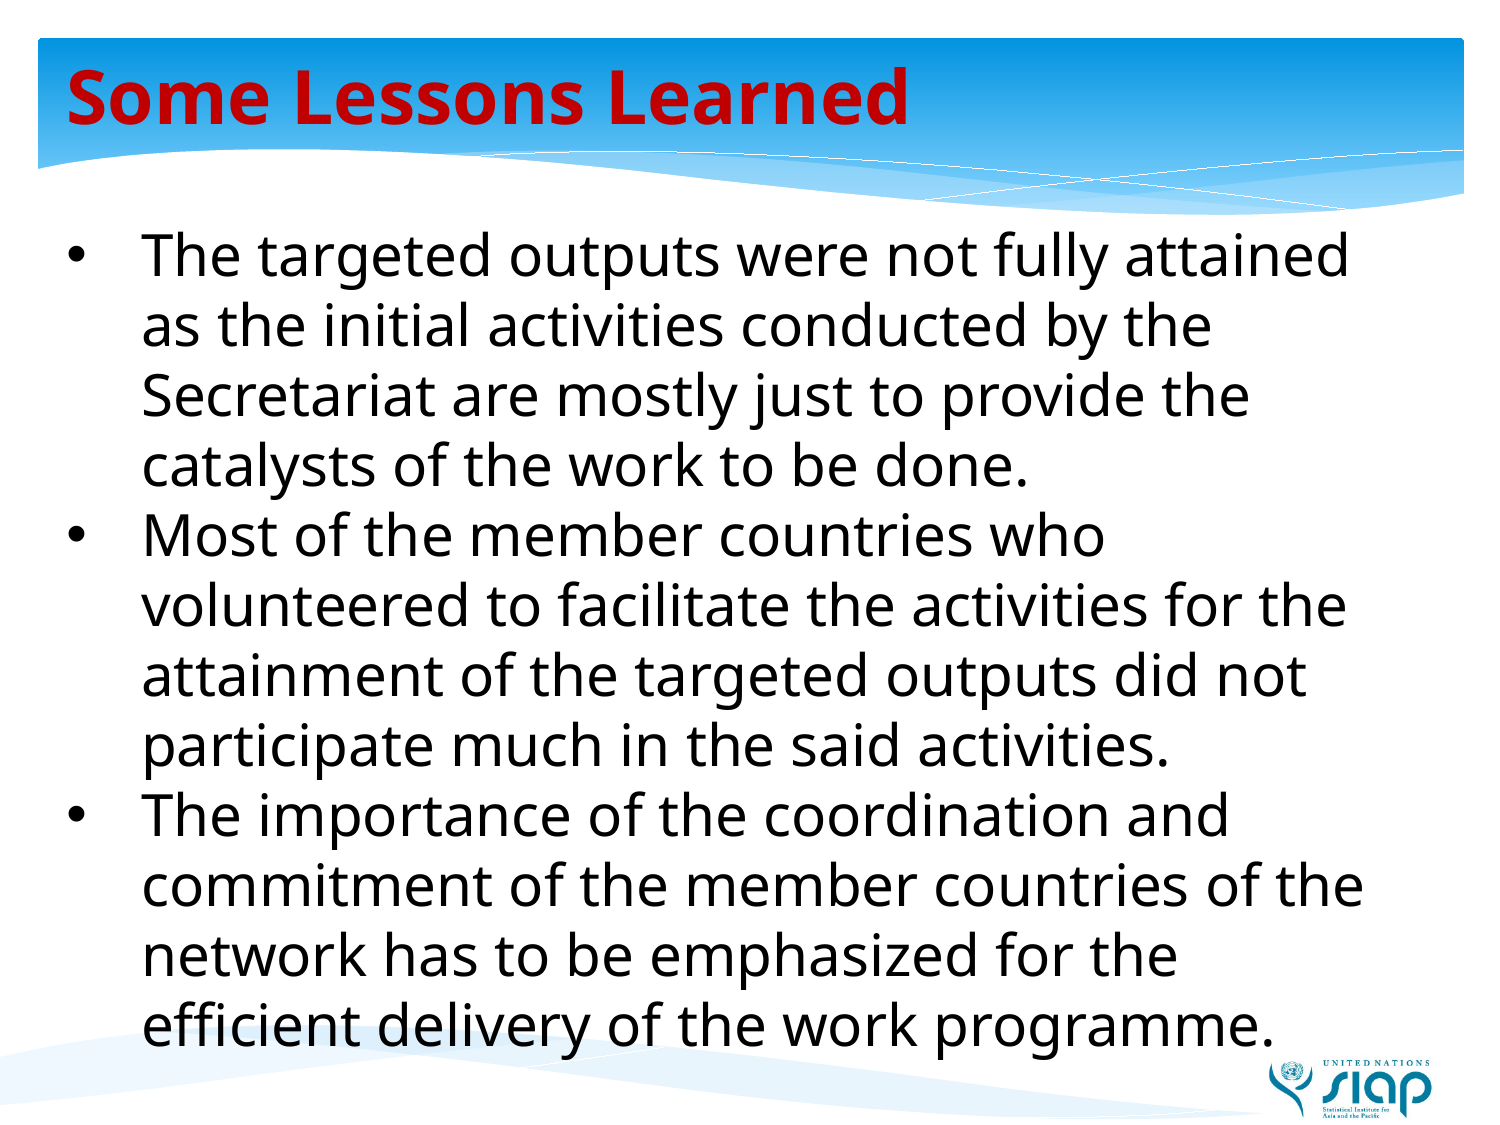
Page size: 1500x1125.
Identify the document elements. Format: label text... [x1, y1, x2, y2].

text_box The targeted outputs were not fully attained as the initial activities conducted by the Secretariat are mostly just to provide the catalysts of the work to be done. Most of the member countries who volunteered to facilitate the activities for the attainment of the targeted outputs did not participate much in the said activities. The importance of the coordination and commitment of the member countries of the network has to be emphasized for the efficient delivery of the work programme. [51, 210, 1400, 1066]
title Some Lessons Learned [51, 28, 1440, 161]
picture [1262, 1050, 1438, 1125]
